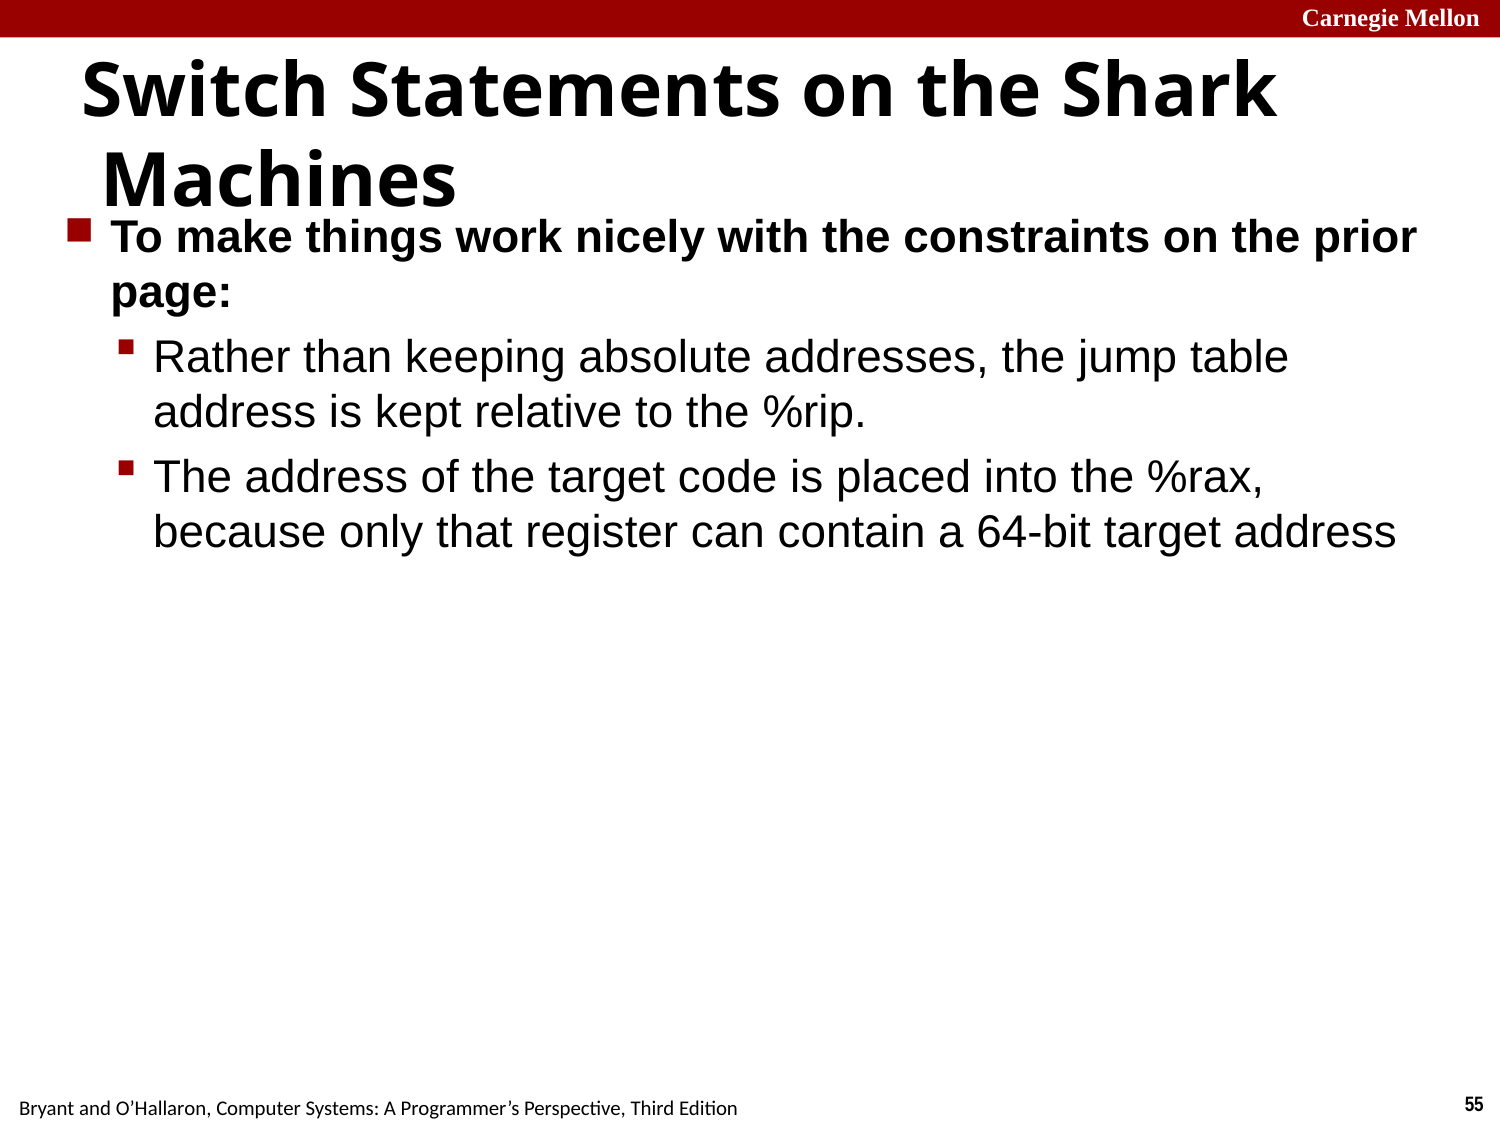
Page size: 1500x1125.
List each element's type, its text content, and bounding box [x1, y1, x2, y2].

title Switch Statements on the Shark Machines [74, 37, 1451, 226]
list To make things work nicely with the constraints on the prior page: Rather than keeping absolute addresses, the jump table address is kept relative to the %rip. The address of the target code is placed into the %rax, because only that register can contain a 64-bit target address [62, 199, 1438, 1092]
